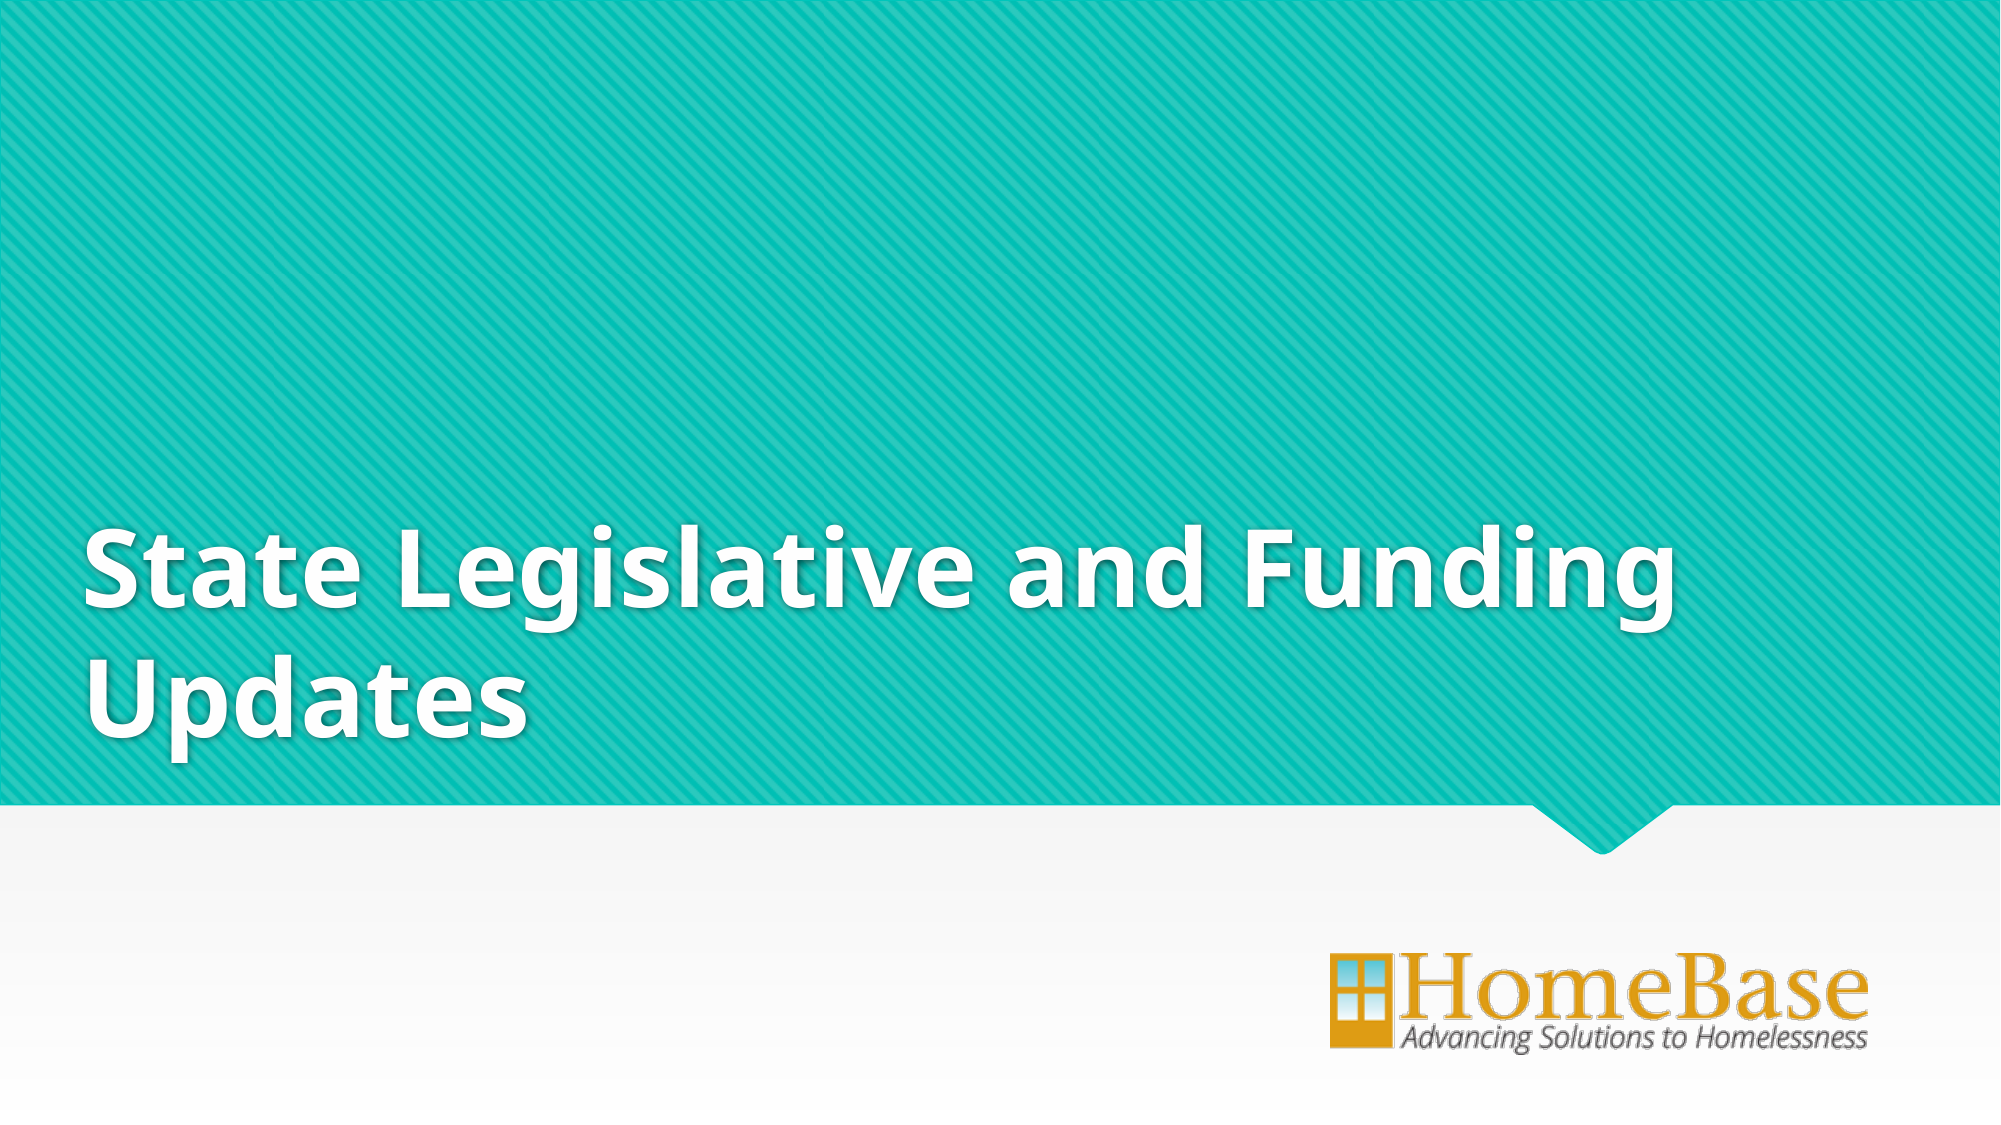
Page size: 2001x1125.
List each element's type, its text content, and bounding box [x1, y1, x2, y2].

picture [1330, 953, 1868, 1055]
title State Legislative and Funding Updates [66, 140, 1934, 767]
